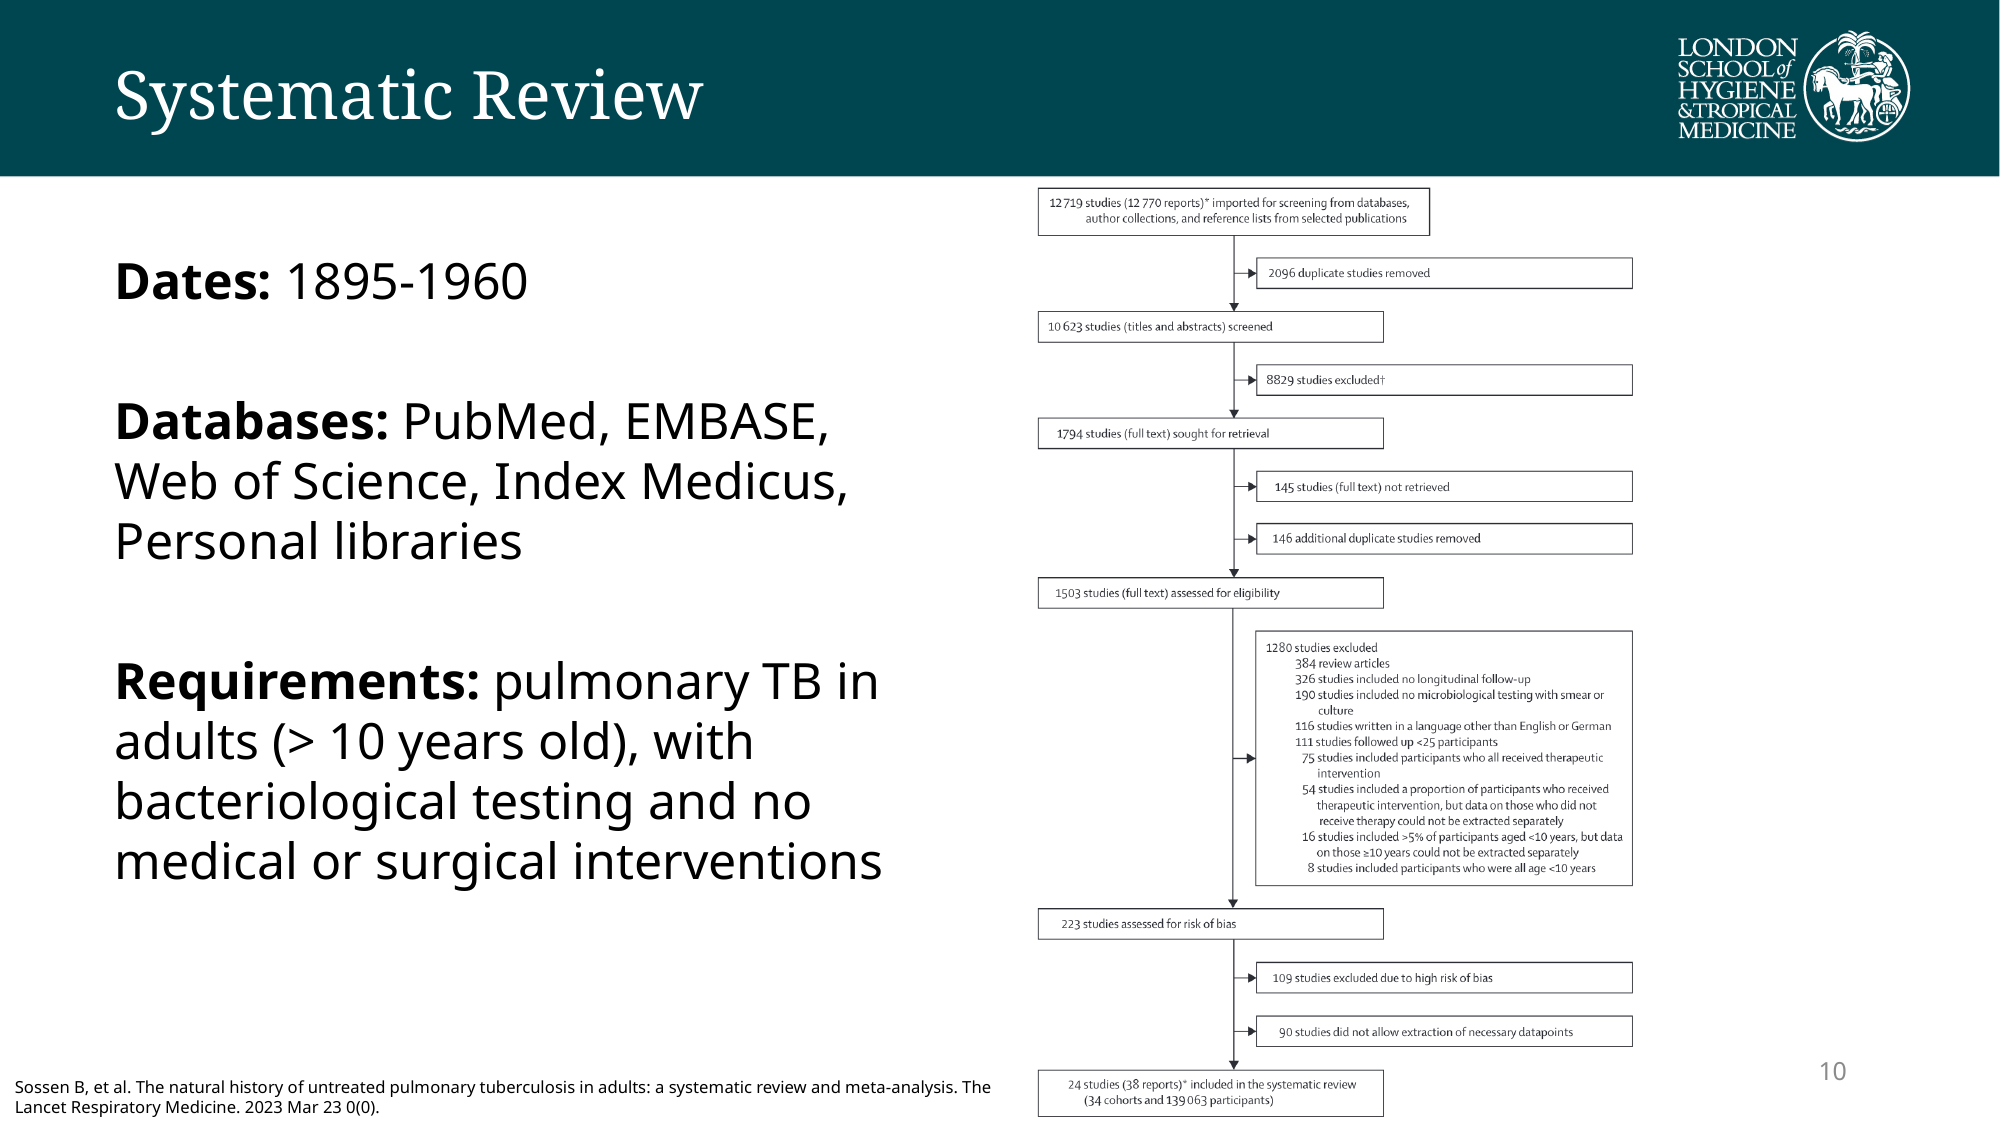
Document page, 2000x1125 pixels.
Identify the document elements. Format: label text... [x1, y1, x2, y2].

text_box Sossen B, et al. The natural history of untreated pulmonary tuberculosis in adults: a systematic review and meta-analysis. The Lancet Respiratory Medicine. 2023 Mar 23 0(0). [0, 1069, 1023, 1125]
picture [0, 0, 2000, 1125]
title Systematic Review [99, 45, 1656, 148]
slide_number 9 [1646, 1042, 1862, 1103]
list Dates: 1895-1960 Databases: PubMed, EMBASE, Web of Science, Index Medicus, Personal libraries Requirements: pulmonary TB in adults (> 10 years old), with bacteriological testing and no medical or surgical interventions [99, 242, 953, 1034]
